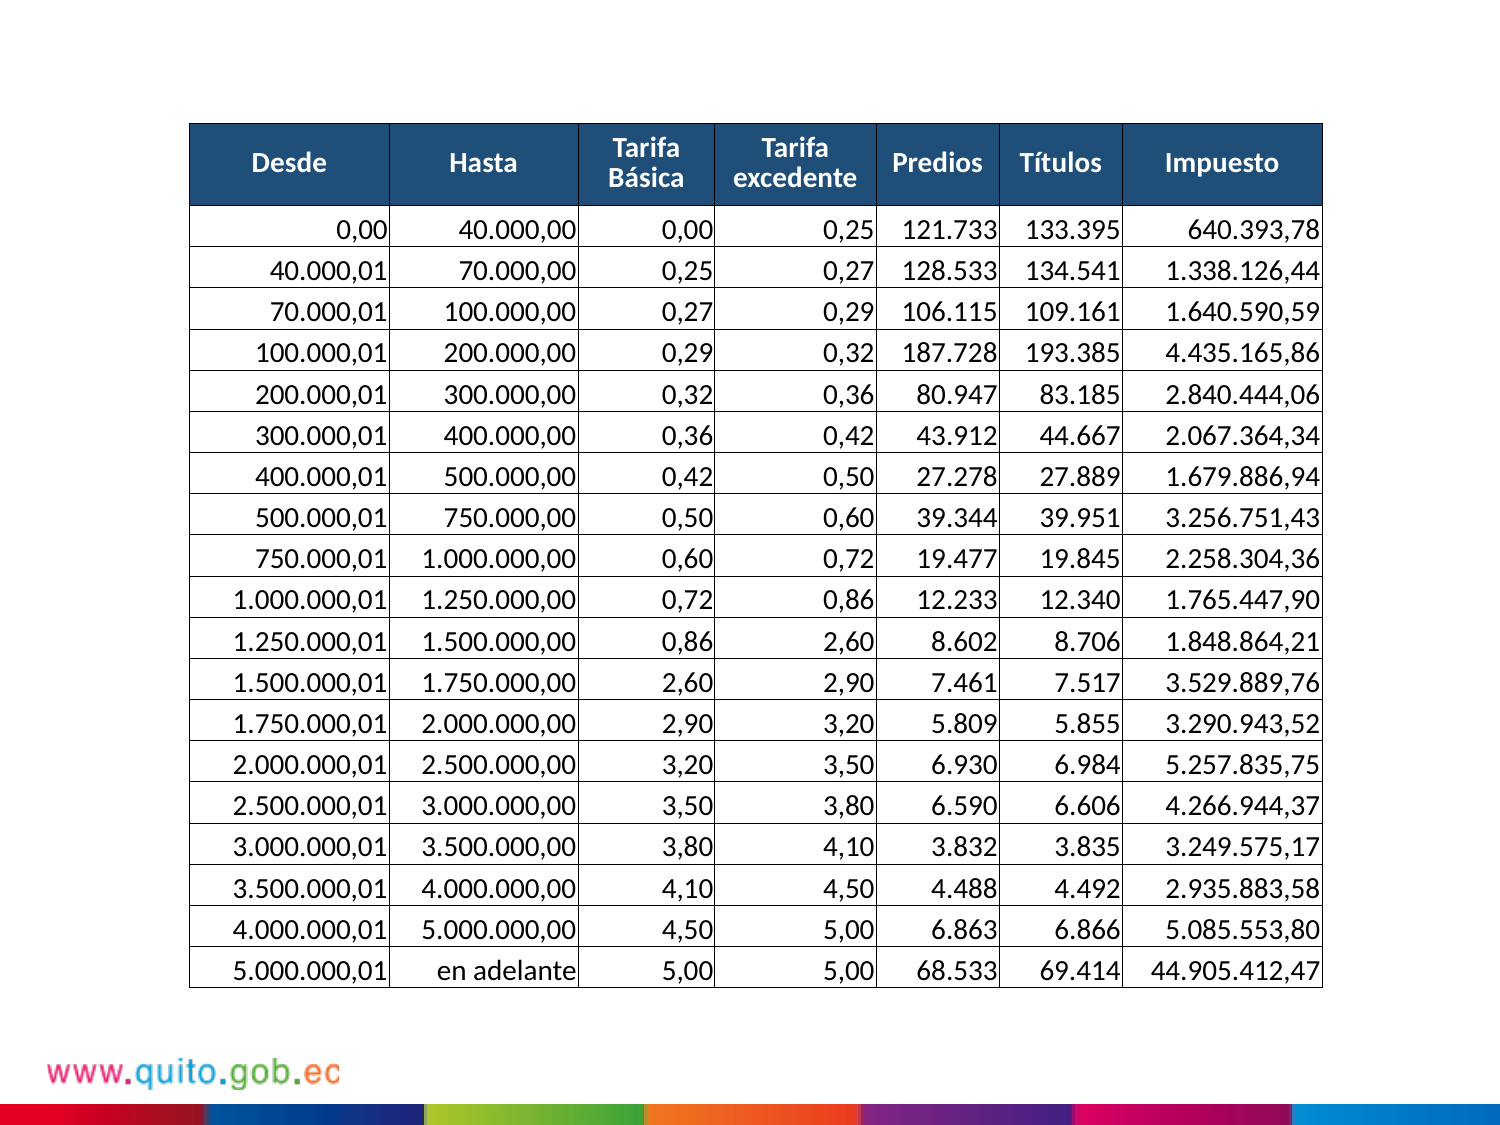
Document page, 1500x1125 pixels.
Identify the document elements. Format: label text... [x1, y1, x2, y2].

table_cell 3,20 [715, 700, 876, 740]
table_cell 106.115 [877, 288, 999, 329]
table_cell 3.249.575,17 [1123, 824, 1322, 864]
picture [1330, 1103, 1500, 1125]
table_cell 43.912 [877, 412, 999, 452]
table_cell 5.000.000,00 [390, 906, 578, 946]
table_cell 2.000.000,01 [190, 741, 389, 781]
table_cell 100.000,00 [390, 288, 578, 329]
table_cell 3.529.889,76 [1123, 659, 1322, 699]
table_cell 1.750.000,00 [390, 659, 578, 699]
table_cell 4,10 [715, 824, 876, 864]
table_cell 4,50 [579, 906, 714, 946]
table_cell 109.161 [1000, 288, 1122, 329]
table_cell 7.517 [1000, 659, 1122, 699]
table_cell 0,25 [579, 247, 714, 287]
table_cell 134.541 [1000, 247, 1122, 287]
table_cell en adelante [390, 947, 578, 987]
table_cell 44.905.412,47 [1123, 947, 1322, 987]
table_cell 1.250.000,00 [390, 577, 578, 617]
table_cell 27.278 [877, 453, 999, 493]
table_cell 193.385 [1000, 330, 1122, 370]
table_cell 0,86 [579, 618, 714, 658]
table_cell 300.000,00 [390, 371, 578, 411]
picture [0, 1103, 1294, 1125]
table_cell 4.488 [877, 865, 999, 905]
table_cell 500.000,00 [390, 453, 578, 493]
table_cell 80.947 [877, 371, 999, 411]
table_cell 2,90 [715, 659, 876, 699]
table_cell 3,50 [715, 741, 876, 781]
table_cell 2,60 [715, 618, 876, 658]
table_cell 8.706 [1000, 618, 1122, 658]
table_cell 0,00 [190, 206, 389, 246]
table_cell 6.930 [877, 741, 999, 781]
table_cell 3.256.751,43 [1123, 494, 1322, 534]
table_cell 100.000,01 [190, 330, 389, 370]
table_cell 0,72 [579, 577, 714, 617]
table_cell 121.733 [877, 206, 999, 246]
table_cell 1.500.000,01 [190, 659, 389, 699]
table_cell 3.290.943,52 [1123, 700, 1322, 740]
table_cell 27.889 [1000, 453, 1122, 493]
table_cell 2.258.304,36 [1123, 535, 1322, 576]
table_cell 2.500.000,00 [390, 741, 578, 781]
table_cell 0,27 [715, 247, 876, 287]
table_cell 750.000,01 [190, 535, 389, 576]
table_cell 1.500.000,00 [390, 618, 578, 658]
table_cell 40.000,01 [190, 247, 389, 287]
table_cell 400.000,00 [390, 412, 578, 452]
table_cell 3.500.000,00 [390, 824, 578, 864]
table_cell 0,50 [715, 453, 876, 493]
picture [47, 1057, 340, 1090]
table_header Hasta [390, 124, 578, 205]
picture [1318, 1103, 1322, 1125]
table_cell 5.257.835,75 [1123, 741, 1322, 781]
table_cell 0,27 [579, 288, 714, 329]
picture [1306, 1103, 1313, 1125]
table_cell 44.667 [1000, 412, 1122, 452]
table_cell 5.000.000,01 [190, 947, 389, 987]
table_cell 3.000.000,00 [390, 782, 578, 823]
table_cell 1.338.126,44 [1123, 247, 1322, 287]
table_cell 6.863 [877, 906, 999, 946]
table_cell 70.000,01 [190, 288, 389, 329]
table_cell 0,42 [715, 412, 876, 452]
table_cell 1.750.000,01 [190, 700, 389, 740]
table_cell 133.395 [1000, 206, 1122, 246]
table_cell 5,00 [579, 947, 714, 987]
table_cell 39.951 [1000, 494, 1122, 534]
table_header Impuesto [1123, 124, 1322, 205]
table_cell 5.085.553,80 [1123, 906, 1322, 946]
table_cell 40.000,00 [390, 206, 578, 246]
table_cell 0,36 [715, 371, 876, 411]
table_cell 300.000,01 [190, 412, 389, 452]
table_cell 0,29 [715, 288, 876, 329]
table_cell 1.679.886,94 [1123, 453, 1322, 493]
table_cell 0,32 [715, 330, 876, 370]
table_cell 0,36 [579, 412, 714, 452]
table_cell 3,80 [715, 782, 876, 823]
table_header Predios [877, 124, 999, 205]
table_cell 0,86 [715, 577, 876, 617]
table_cell 0,25 [715, 206, 876, 246]
table_cell 1.250.000,01 [190, 618, 389, 658]
table_cell 4,50 [715, 865, 876, 905]
table_cell 128.533 [877, 247, 999, 287]
table_cell 69.414 [1000, 947, 1122, 987]
table_cell 4,10 [579, 865, 714, 905]
table_cell 187.728 [877, 330, 999, 370]
table_cell 640.393,78 [1123, 206, 1322, 246]
table_cell 3.000.000,01 [190, 824, 389, 864]
table_cell 750.000,00 [390, 494, 578, 534]
table_cell 6.866 [1000, 906, 1122, 946]
table_cell 0,50 [579, 494, 714, 534]
table_header Desde [190, 124, 389, 205]
table_cell 2.067.364,34 [1123, 412, 1322, 452]
table_cell 2,60 [579, 659, 714, 699]
table_cell 6.984 [1000, 741, 1122, 781]
table_cell 70.000,00 [390, 247, 578, 287]
table_cell 12.340 [1000, 577, 1122, 617]
table_cell 0,60 [579, 535, 714, 576]
table_cell 1.640.590,59 [1123, 288, 1322, 329]
table_cell 19.845 [1000, 535, 1122, 576]
table_cell 200.000,00 [390, 330, 578, 370]
table_cell 2,90 [579, 700, 714, 740]
table_cell 3,50 [579, 782, 714, 823]
table_cell 3,80 [579, 824, 714, 864]
table_cell 6.606 [1000, 782, 1122, 823]
table_cell 6.590 [877, 782, 999, 823]
table_cell 4.435.165,86 [1123, 330, 1322, 370]
table_cell 4.266.944,37 [1123, 782, 1322, 823]
table_cell 1.000.000,01 [190, 577, 389, 617]
table_cell 0,29 [579, 330, 714, 370]
table_cell 200.000,01 [190, 371, 389, 411]
table_cell 5,00 [715, 906, 876, 946]
table_cell 8.602 [877, 618, 999, 658]
table_cell 1.848.864,21 [1123, 618, 1322, 658]
table_cell 5,00 [715, 947, 876, 987]
table_cell 0,42 [579, 453, 714, 493]
table_cell 0,72 [715, 535, 876, 576]
table_cell 12.233 [877, 577, 999, 617]
table_cell 2.500.000,01 [190, 782, 389, 823]
table_cell 1.765.447,90 [1123, 577, 1322, 617]
table_cell 5.809 [877, 700, 999, 740]
table_cell 68.533 [877, 947, 999, 987]
table_cell 4.000.000,01 [190, 906, 389, 946]
table_cell 83.185 [1000, 371, 1122, 411]
table_cell 400.000,01 [190, 453, 389, 493]
table_cell 3,20 [579, 741, 714, 781]
table_header Títulos [1000, 124, 1122, 205]
table_cell 0,00 [579, 206, 714, 246]
table_cell 3.832 [877, 824, 999, 864]
table_cell 500.000,01 [190, 494, 389, 534]
table_cell 0,60 [715, 494, 876, 534]
table_cell 1.000.000,00 [390, 535, 578, 576]
table_cell 39.344 [877, 494, 999, 534]
table_cell 2.840.444,06 [1123, 371, 1322, 411]
table_cell 4.000.000,00 [390, 865, 578, 905]
table_header Tarifa excedente [715, 124, 876, 205]
table_header Tarifa Básica [579, 124, 714, 205]
table_cell 3.500.000,01 [190, 865, 389, 905]
table_cell 2.935.883,58 [1123, 865, 1322, 905]
table_cell 5.855 [1000, 700, 1122, 740]
table_cell 3.835 [1000, 824, 1122, 864]
table_cell 19.477 [877, 535, 999, 576]
table_cell 4.492 [1000, 865, 1122, 905]
table_cell 7.461 [877, 659, 999, 699]
table_cell 0,32 [579, 371, 714, 411]
table_cell 2.000.000,00 [390, 700, 578, 740]
